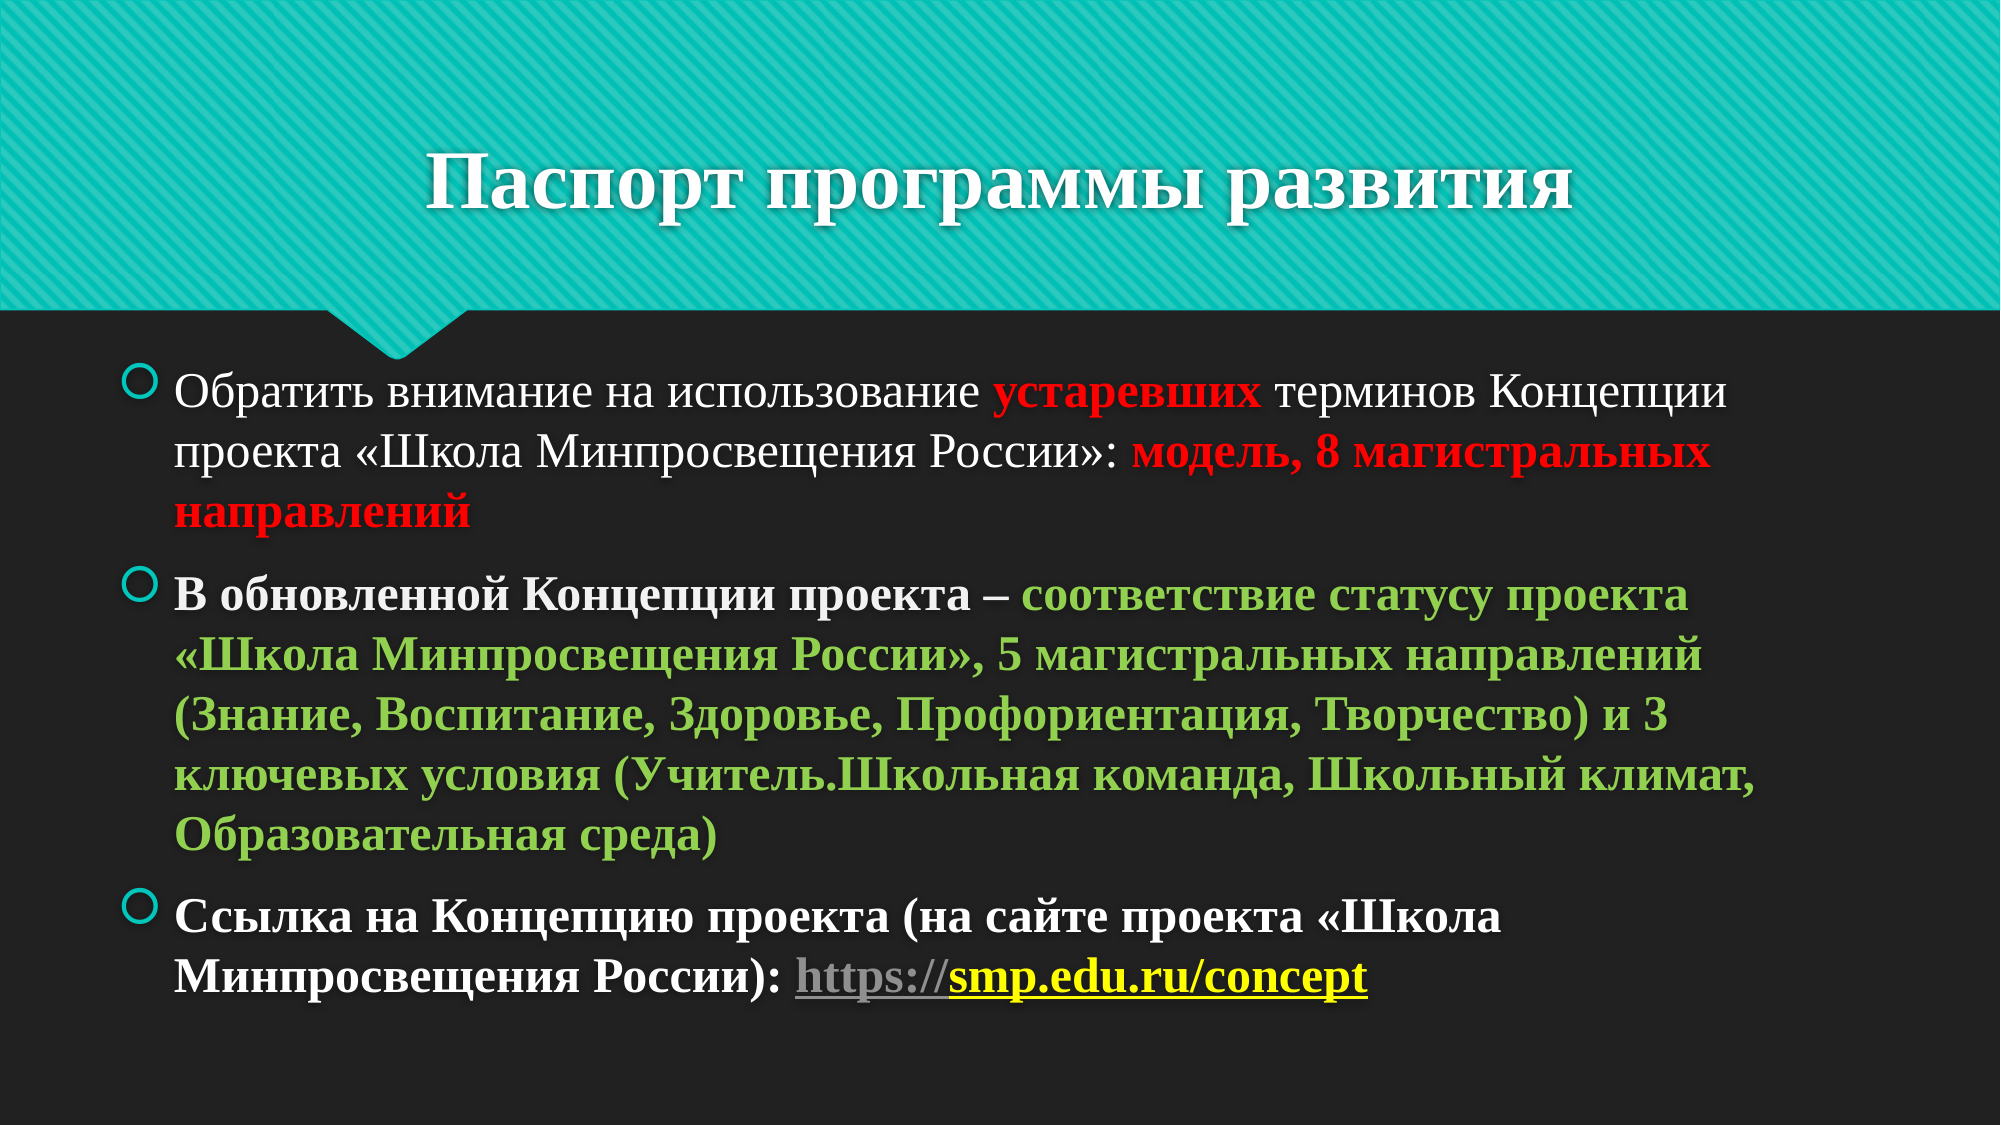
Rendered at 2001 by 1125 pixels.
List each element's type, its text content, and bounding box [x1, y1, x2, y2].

list Обратить внимание на использование устаревших терминов Концепции проекта «Школа Минпросвещения России»: модель, 8 магистральных направлений В обновленной Концепции проекта – соответствие статусу проекта «Школа Минпросвещения России», 5 магистральных направлений (Знание, Воспитание, Здоровье, Профориентация, Творчество) и 3 ключевых условия (Учитель.Школьная команда, Школьный климат, Образовательная среда) Ссылка на Концепцию проекта (на сайте проекта «Школа Минпросвещения России): https://smp.edu.ru/concept [102, 350, 1834, 1030]
title Паспорт программы развития [132, 73, 1868, 233]
